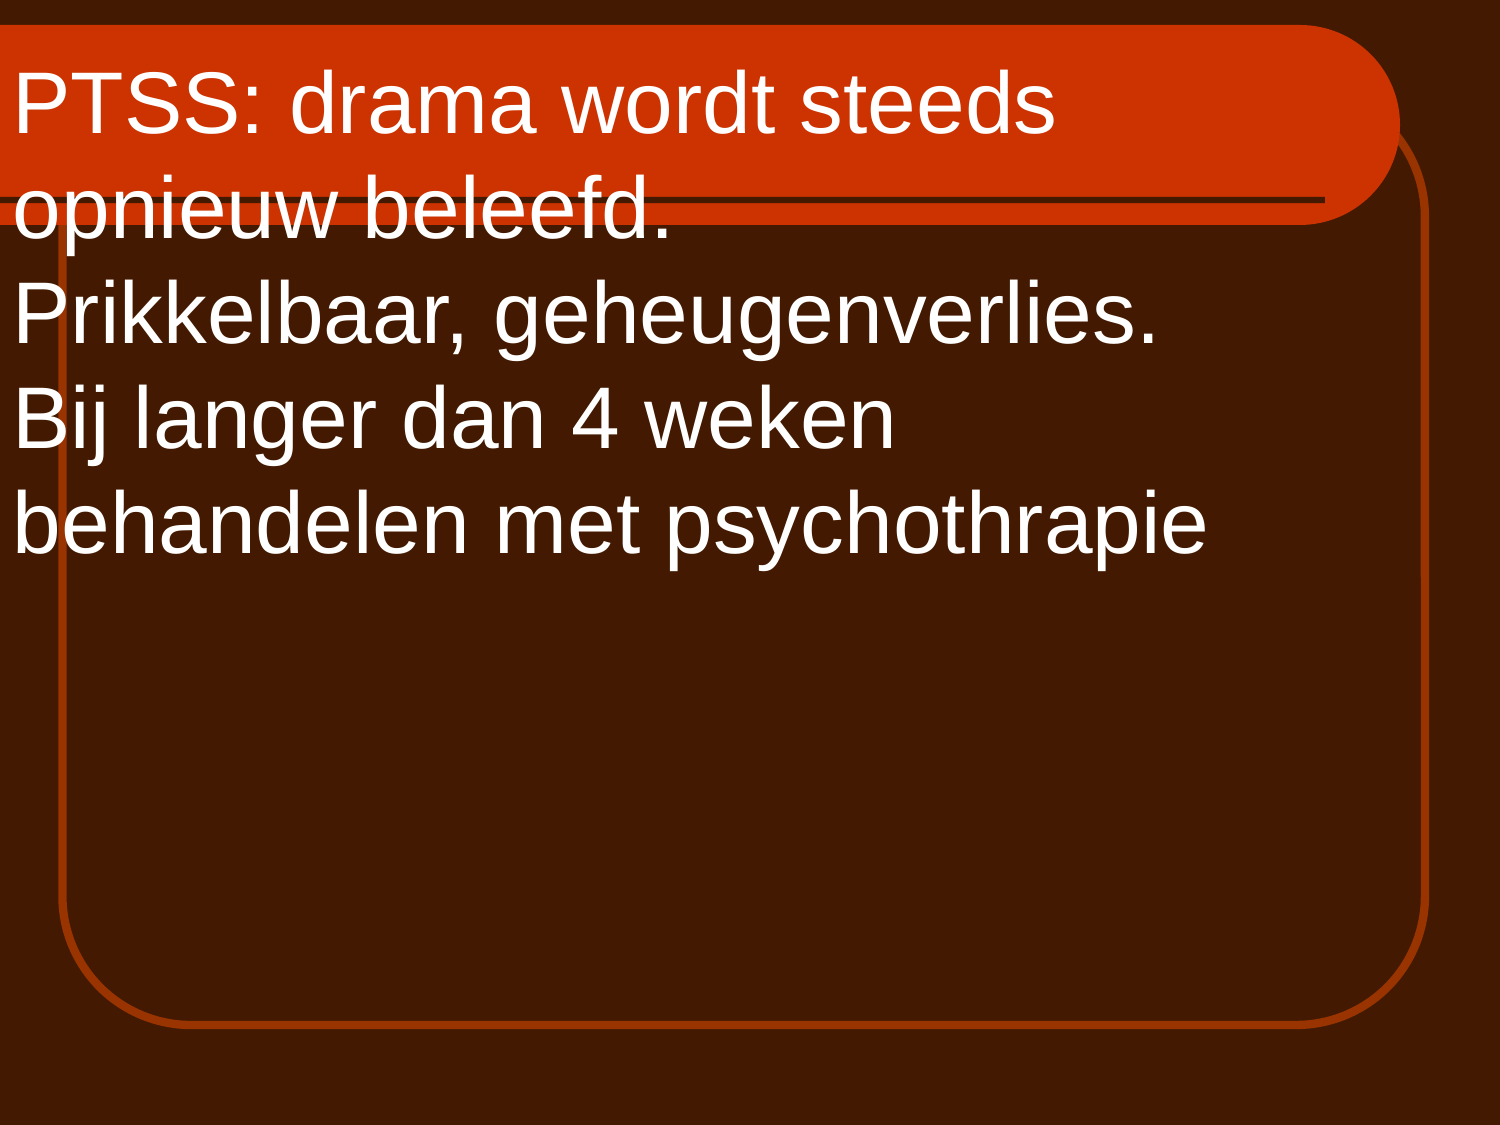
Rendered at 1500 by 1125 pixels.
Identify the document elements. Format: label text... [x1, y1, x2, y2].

title PTSS: drama wordt steeds opnieuw beleefd. Prikkelbaar, geheugenverlies. Bij langer dan 4 weken behandelen met psychothrapie [0, 19, 1313, 598]
